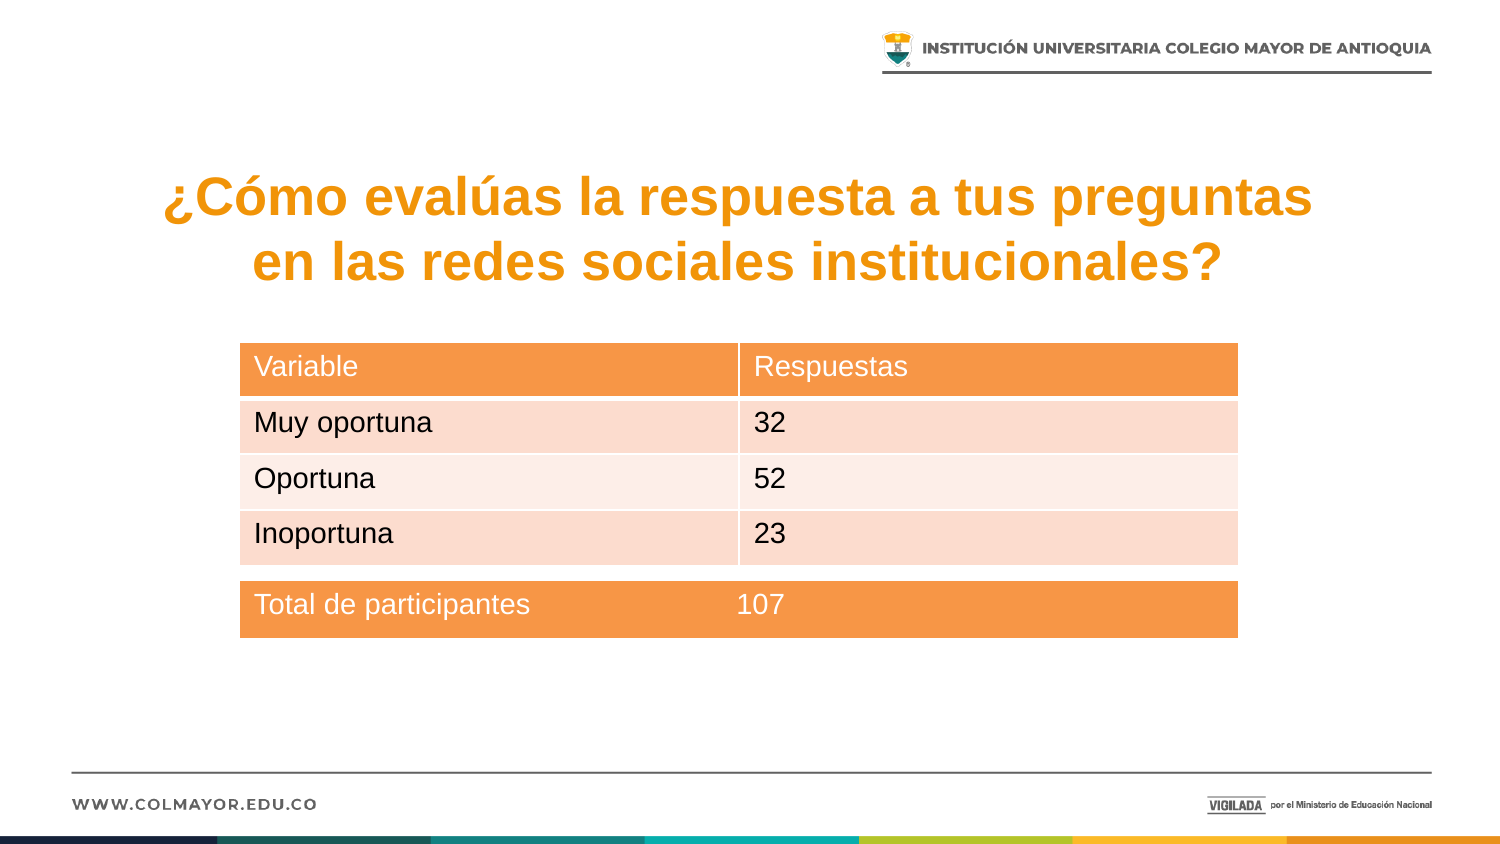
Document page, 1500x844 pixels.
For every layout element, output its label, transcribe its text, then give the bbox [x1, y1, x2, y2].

table_cell 32 [740, 401, 1238, 453]
text_box ¿Cómo evalúas la respuesta a tus preguntas en las redes sociales institucionales? [72, 153, 1405, 309]
table_header Respuestas [740, 343, 1238, 396]
table_cell Inoportuna [240, 511, 738, 565]
table_header Variable [240, 343, 738, 396]
picture [0, 0, 1500, 844]
table_cell 23 [740, 511, 1238, 565]
table_cell 52 [740, 455, 1238, 509]
table_cell Muy oportuna [240, 401, 738, 453]
table_cell Oportuna [240, 455, 738, 509]
table_header Total de participantes 107 [240, 581, 1238, 638]
